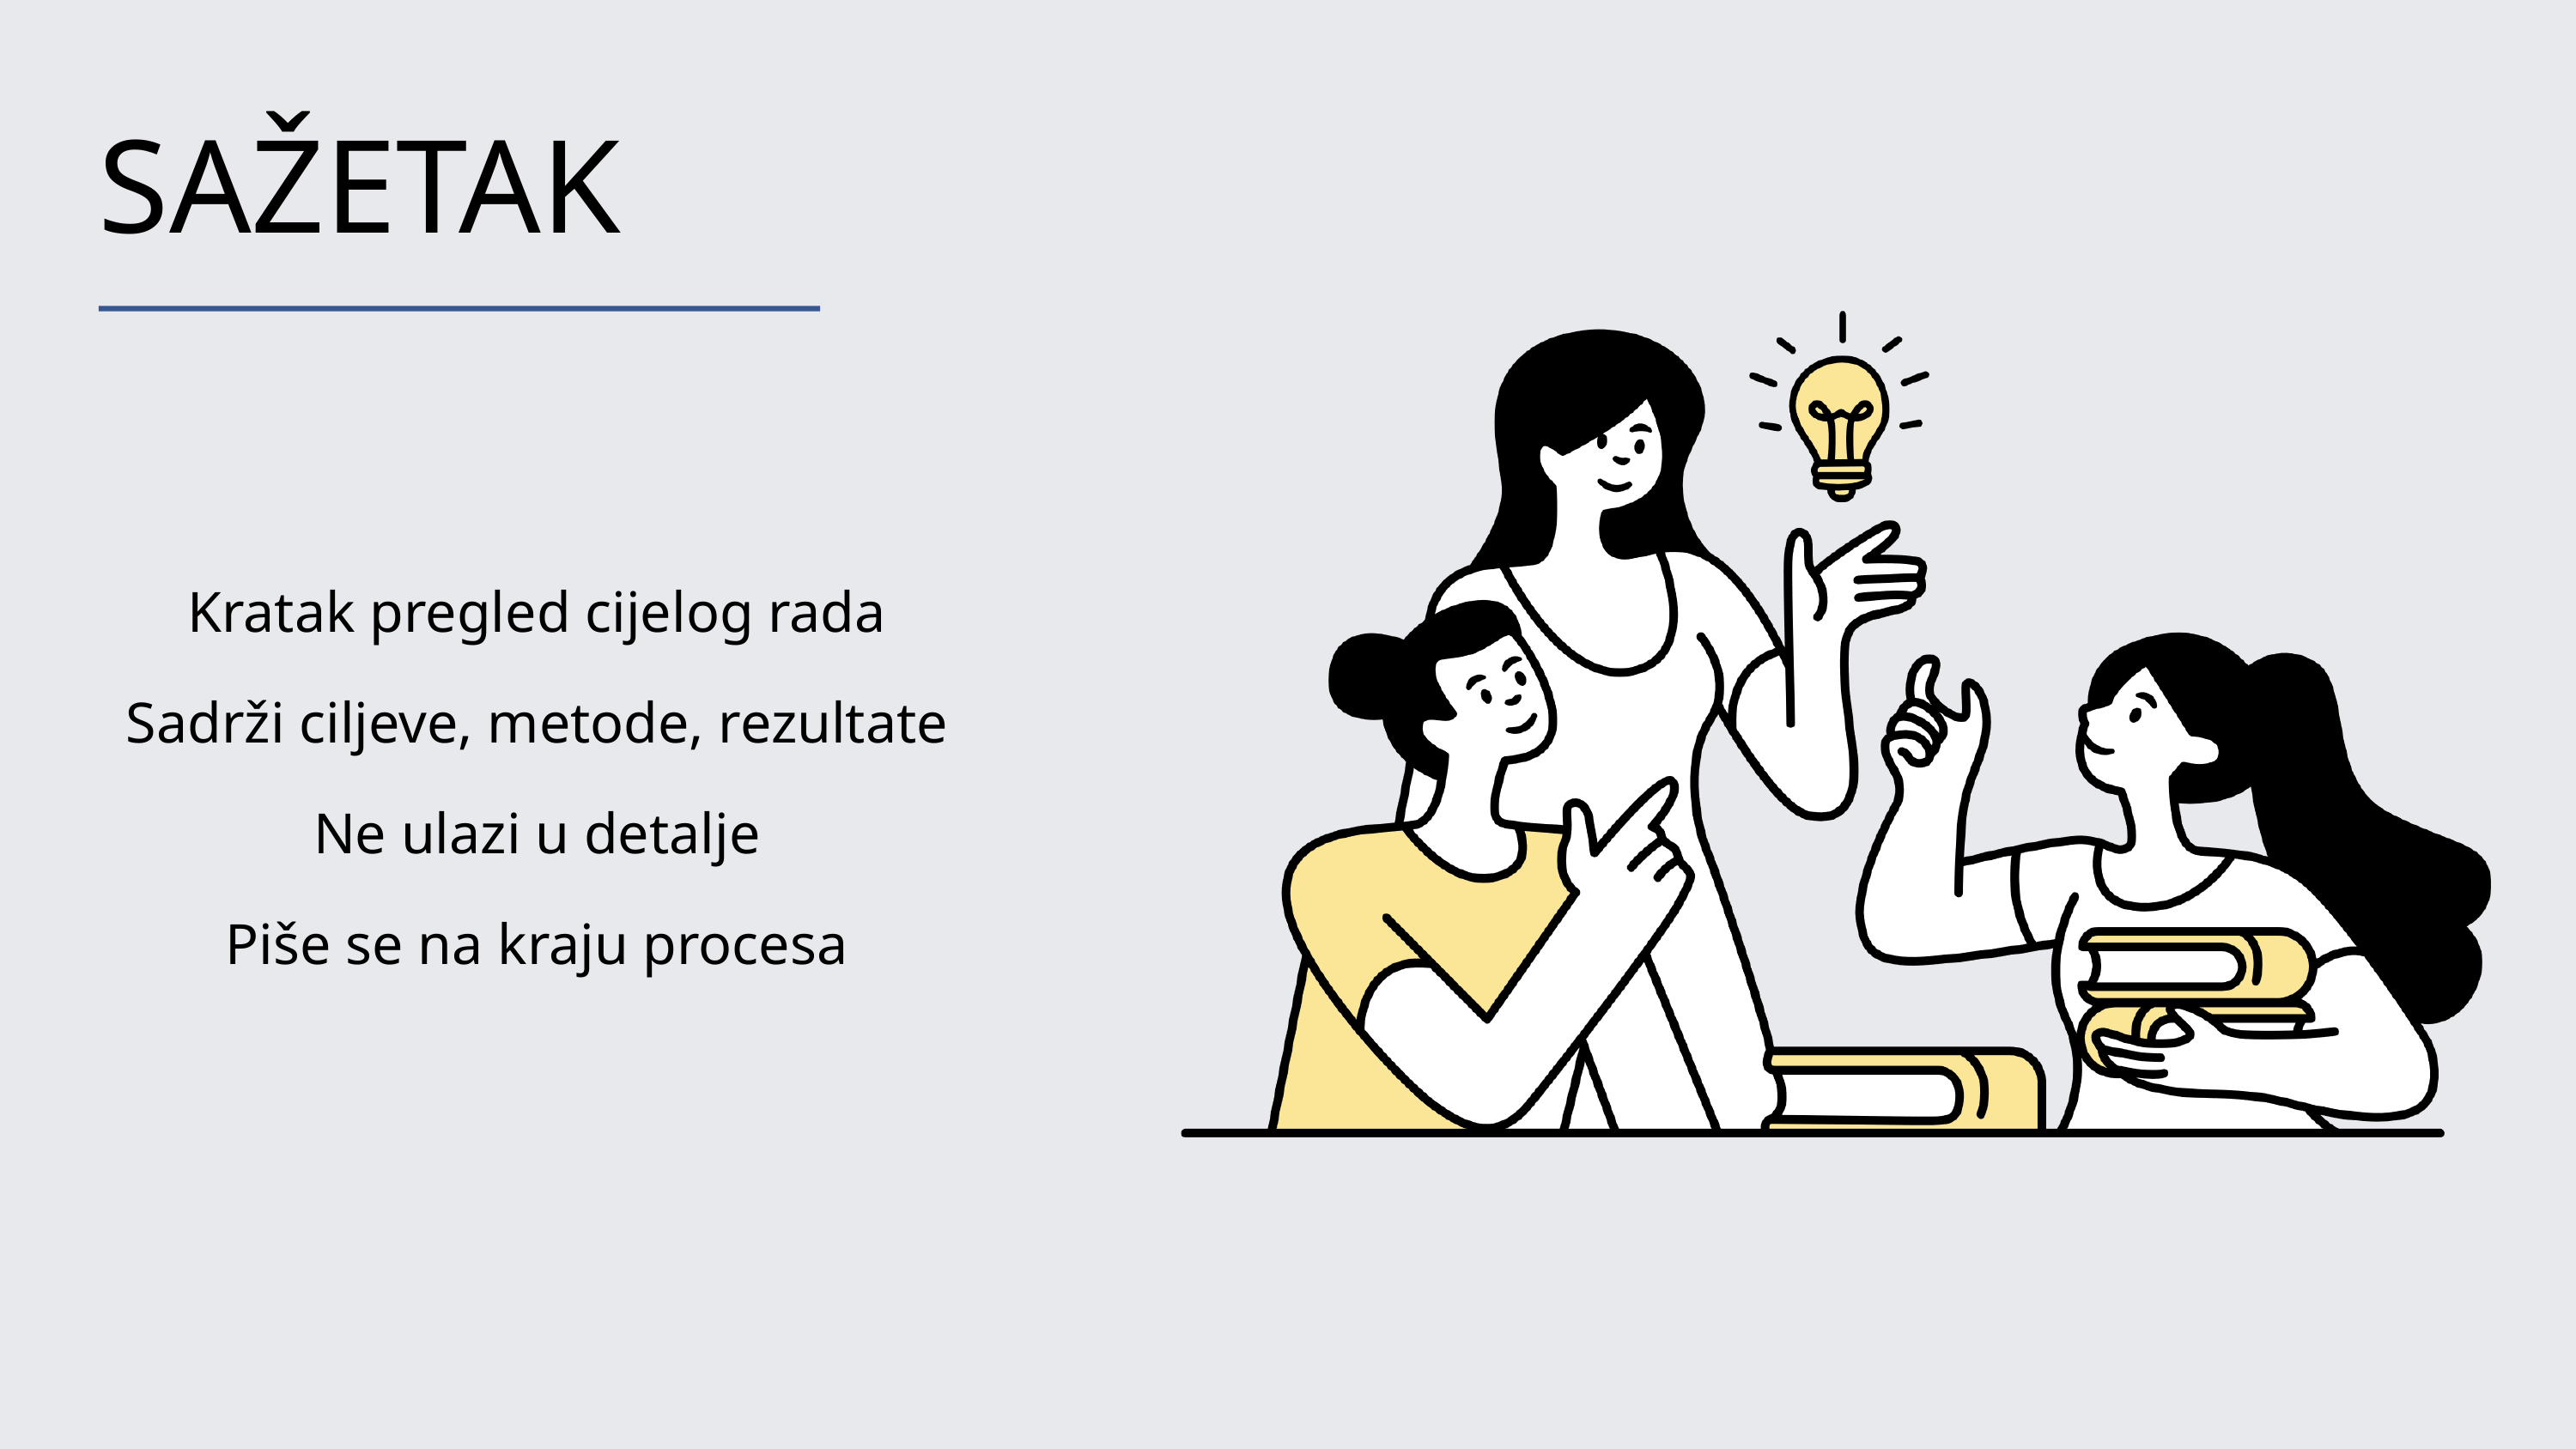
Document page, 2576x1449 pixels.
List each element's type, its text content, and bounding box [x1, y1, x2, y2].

text_box [1181, 311, 2495, 1137]
text_box Kratak pregled cijelog rada Sadrži ciljeve, metode, rezultate Ne ulazi u detalje Piše se na kraju procesa [82, 532, 993, 1094]
text_box SAŽETAK [98, 104, 1009, 259]
